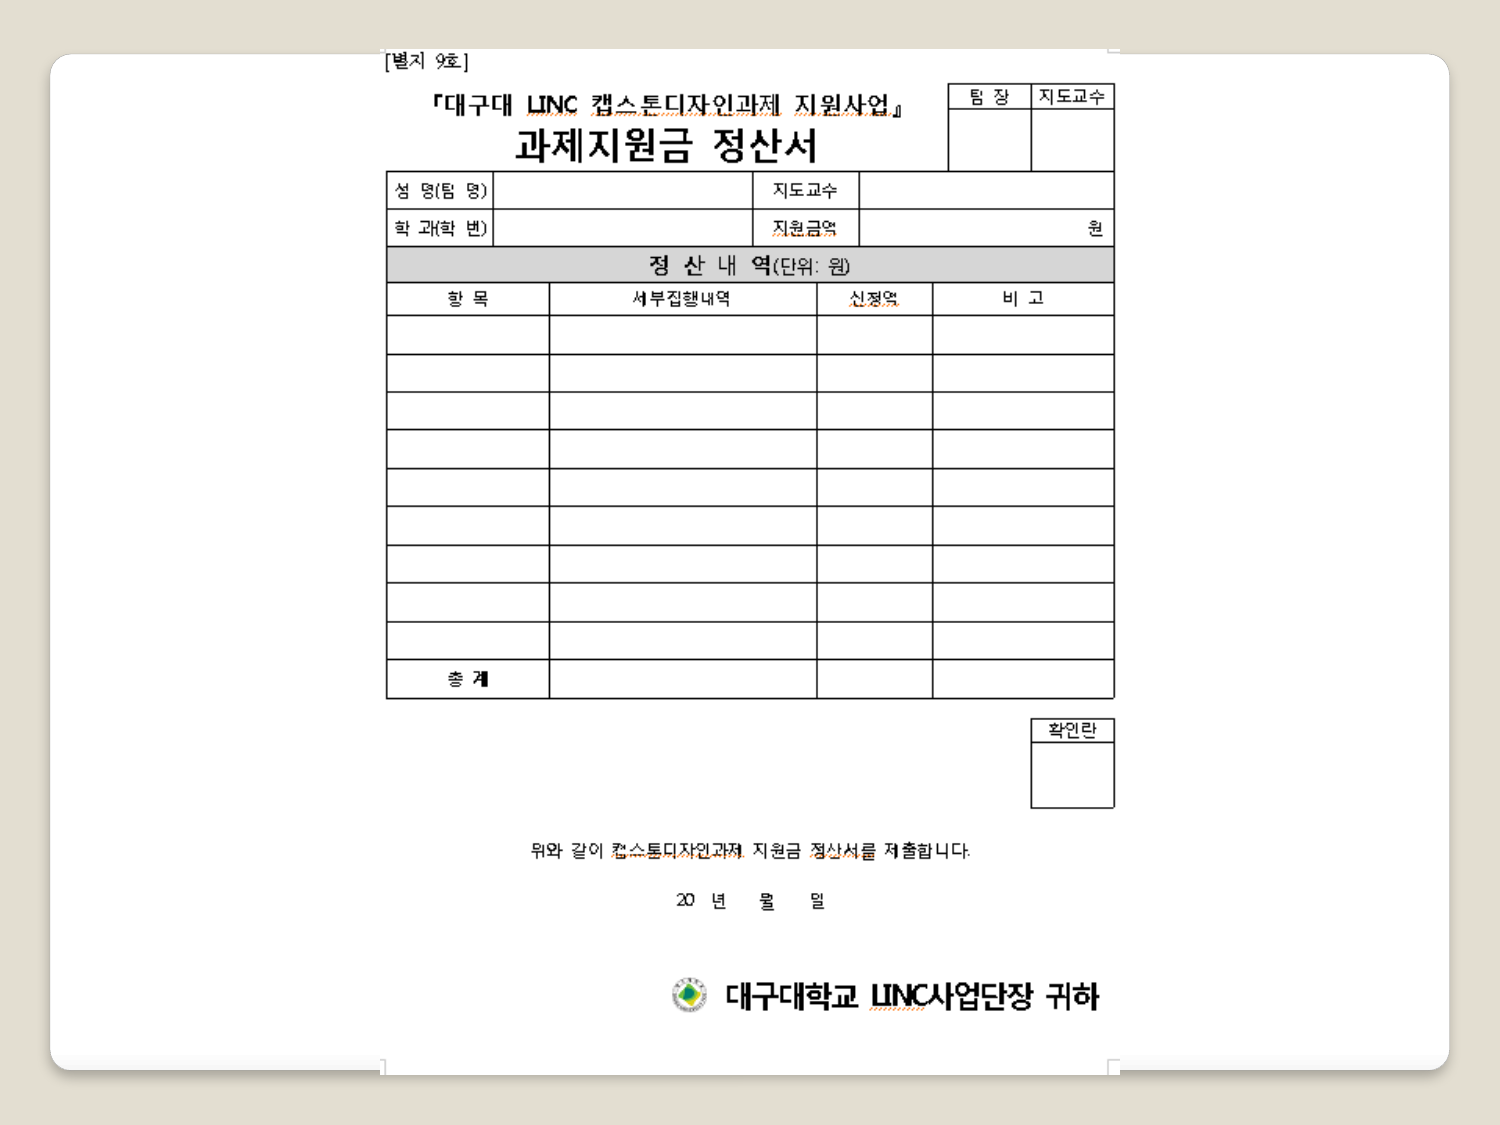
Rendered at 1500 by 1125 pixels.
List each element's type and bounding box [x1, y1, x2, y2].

picture [380, 49, 1120, 1076]
